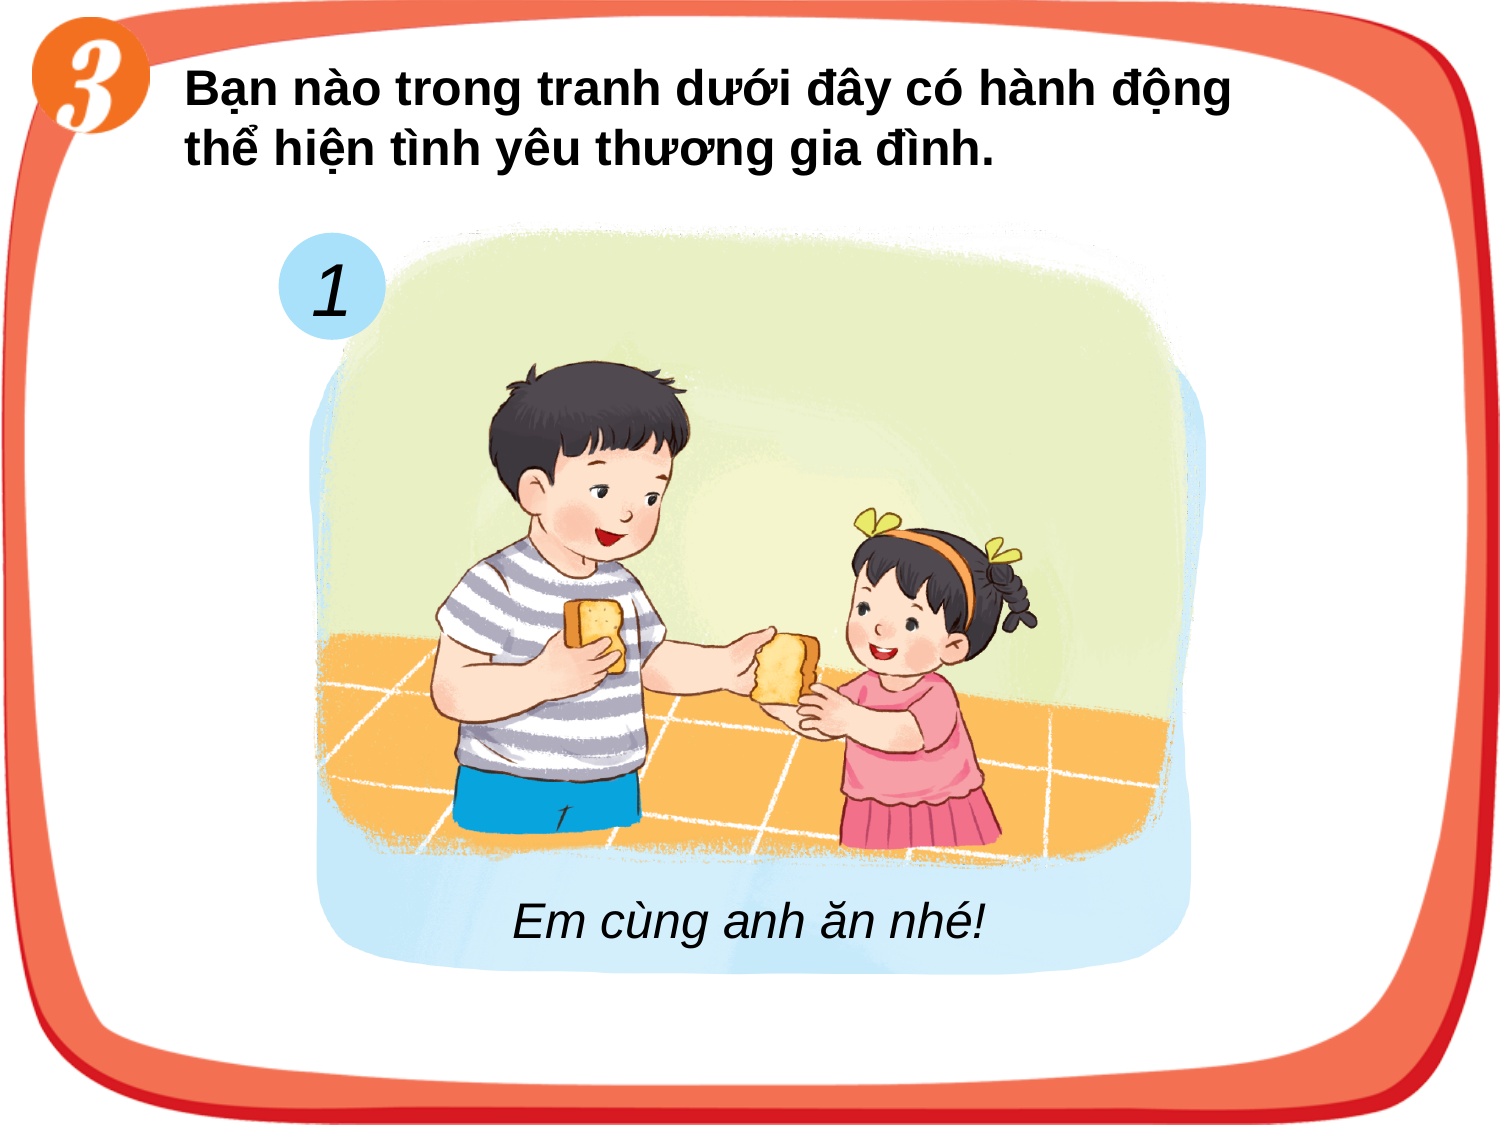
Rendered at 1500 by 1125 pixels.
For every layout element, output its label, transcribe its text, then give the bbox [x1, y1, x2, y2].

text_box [279, 211, 1221, 980]
text_box Bạn nào trong tranh dưới đây có hành động thể hiện tình yêu thương gia đình. [169, 48, 1272, 184]
picture [0, 0, 1500, 1125]
